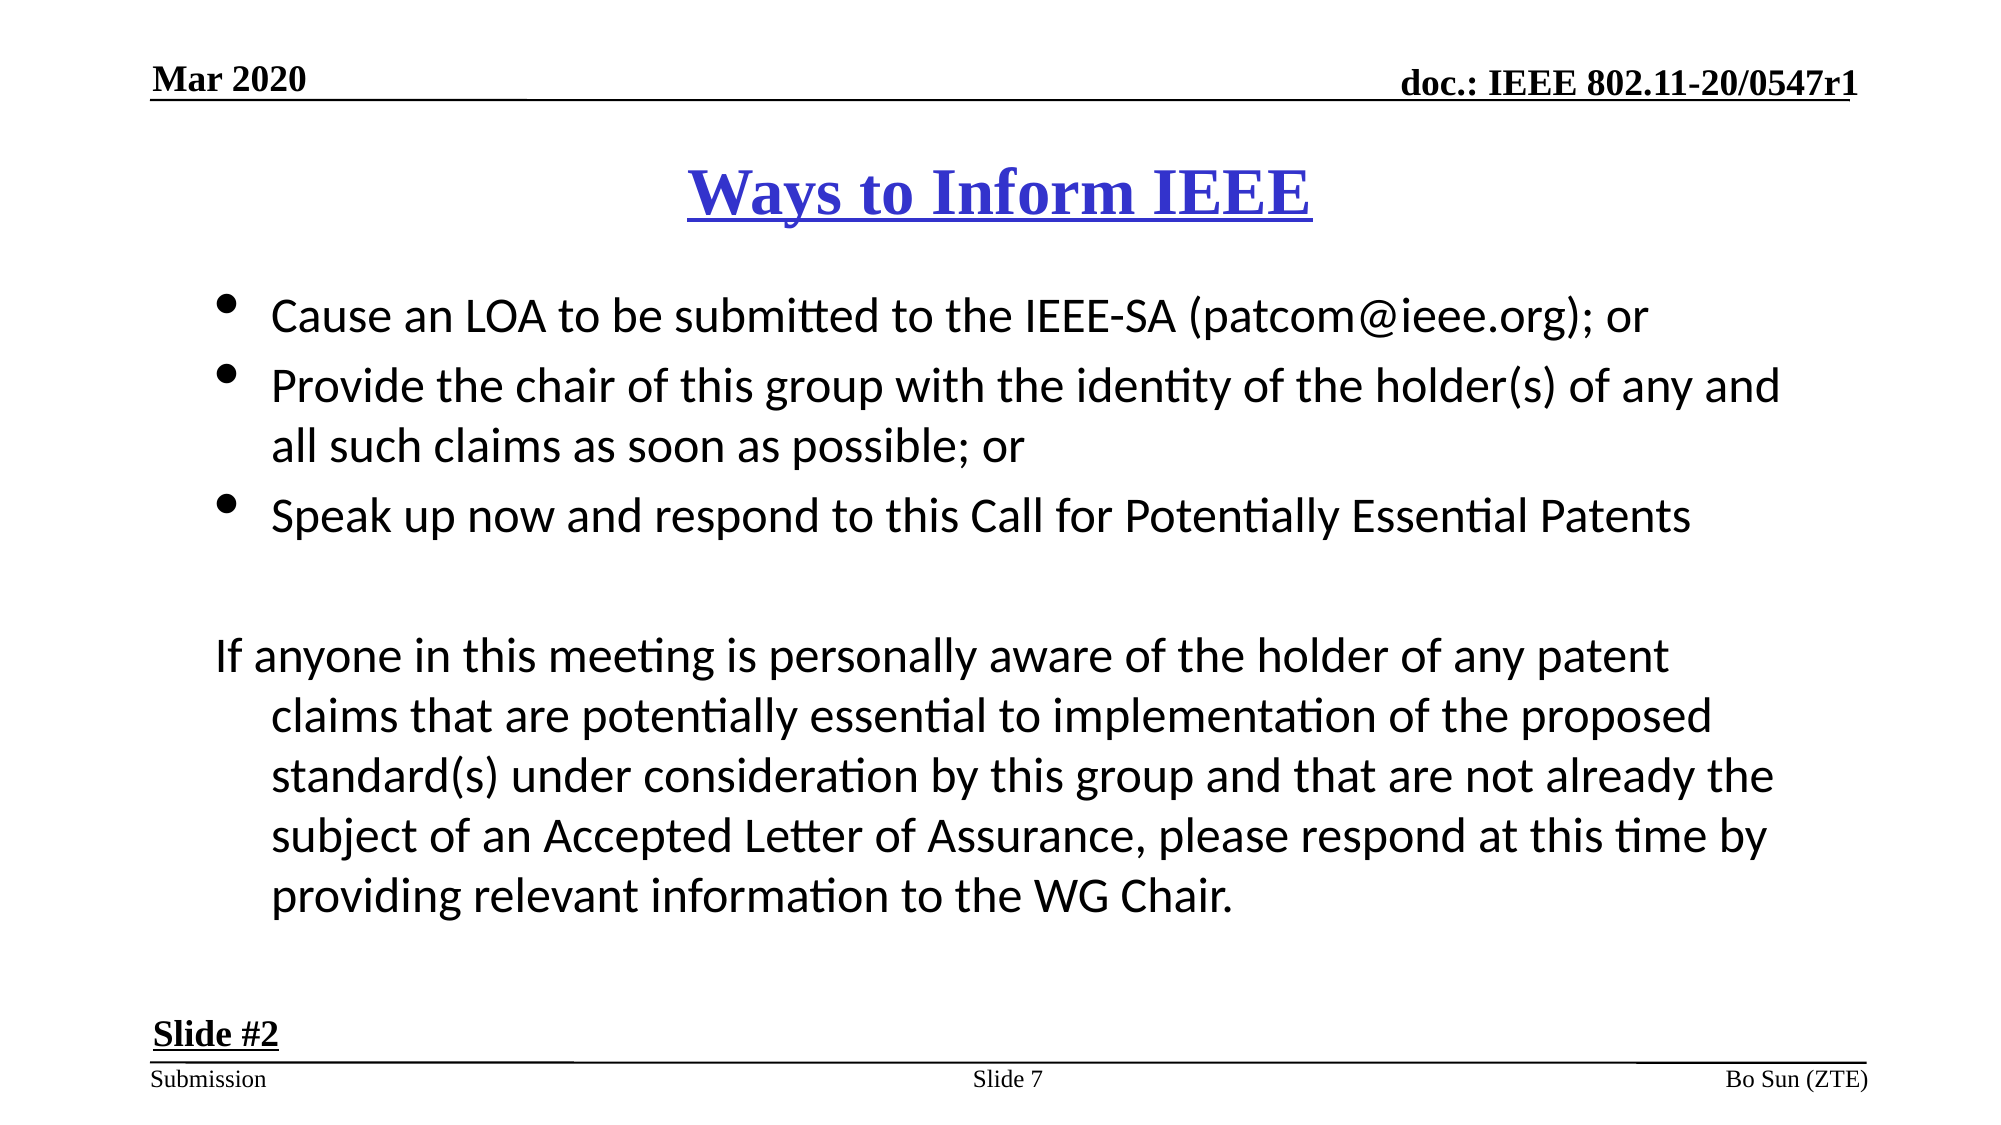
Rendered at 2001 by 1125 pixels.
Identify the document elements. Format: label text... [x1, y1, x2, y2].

text_box Cause an LOA to be submitted to the IEEE-SA (patcom@ieee.org); or Provide the chair of this group with the identity of the holder(s) of any and all such claims as soon as possible; or Speak up now and respond to this Call for Potentially Essential Patents If anyone in this meeting is personally aware of the holder of any patent claims that are potentially essential to implementation of the proposed standard(s) under consideration by this group and that are not already the subject of an Accepted Letter of Assurance, please respond at this time by providing relevant information to the WG Chair. [200, 275, 1800, 975]
footer Bo Sun (ZTE) [1171, 1061, 1869, 1093]
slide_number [152, 54, 563, 100]
text_box Slide #2 [138, 1001, 295, 1062]
slide_number Slide [949, 1061, 1067, 1123]
text_box Ways to Inform IEEE [362, 100, 1638, 275]
